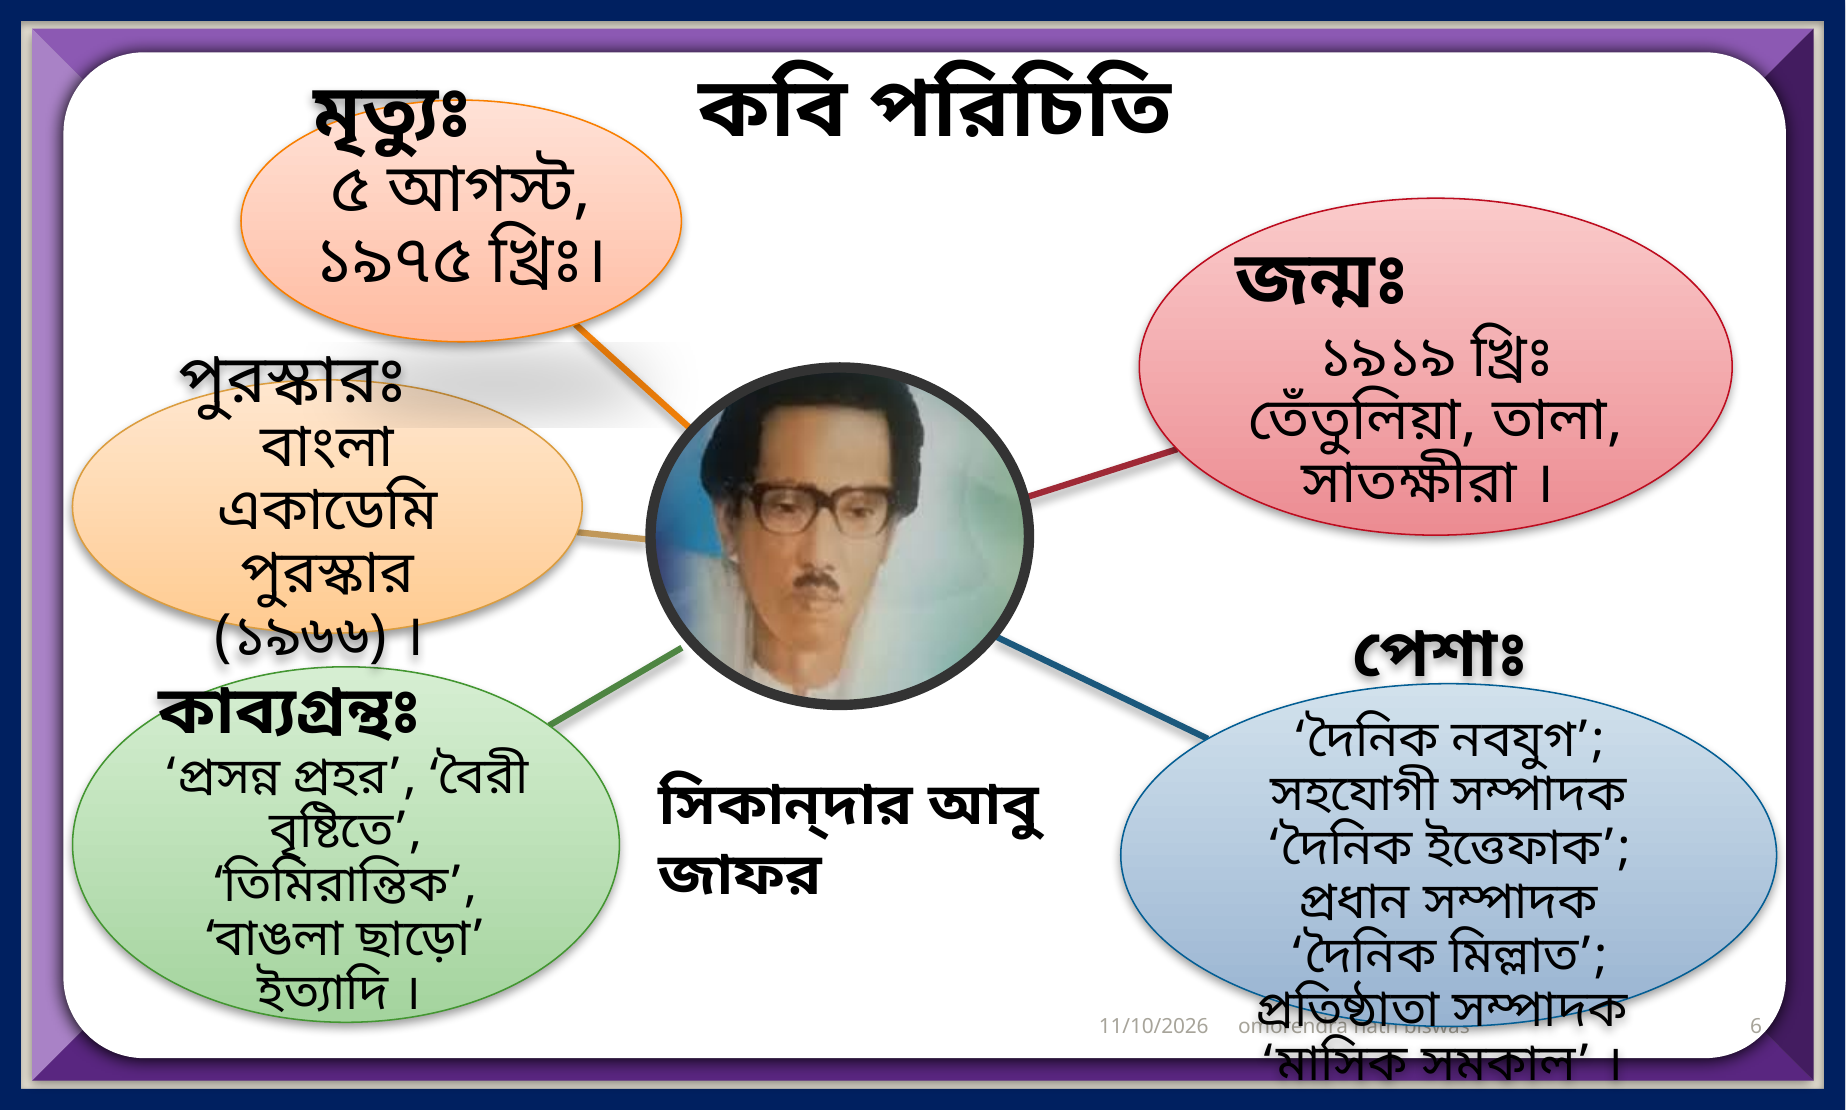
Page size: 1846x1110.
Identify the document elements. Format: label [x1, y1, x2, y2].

text_box [34, 40, 1810, 1081]
picture [650, 367, 1030, 706]
